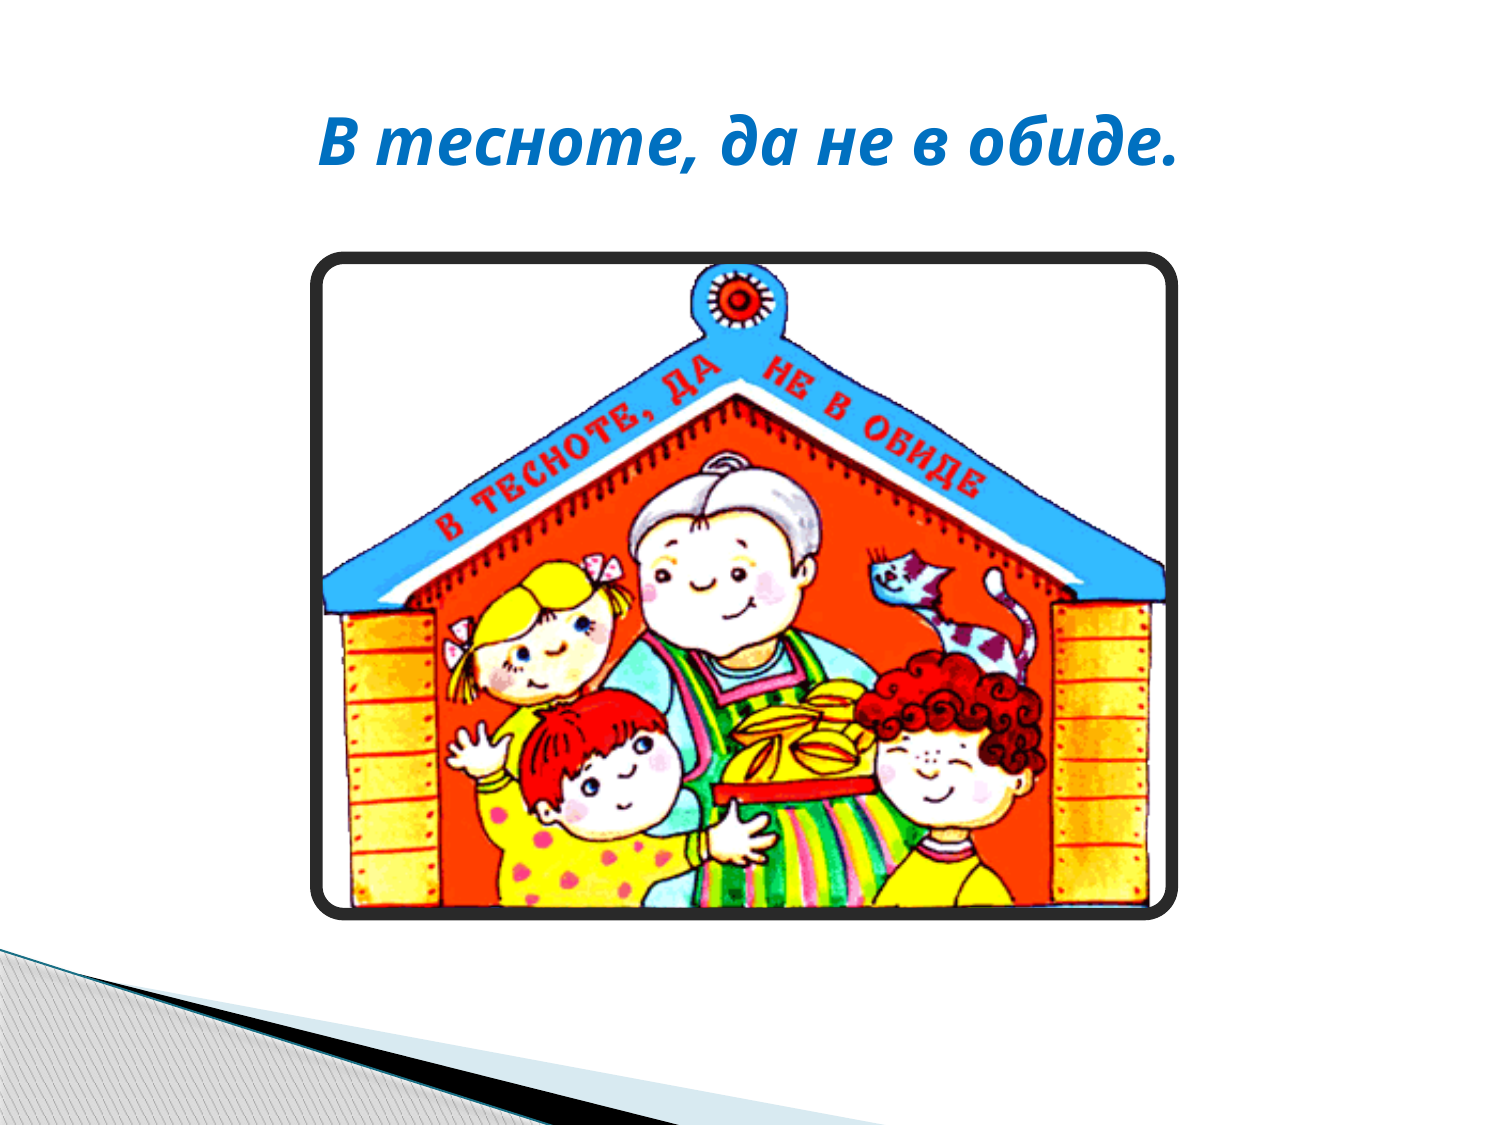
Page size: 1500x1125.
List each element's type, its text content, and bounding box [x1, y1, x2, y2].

title В тесноте, да не в обиде. [75, 45, 1425, 233]
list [316, 257, 1173, 915]
